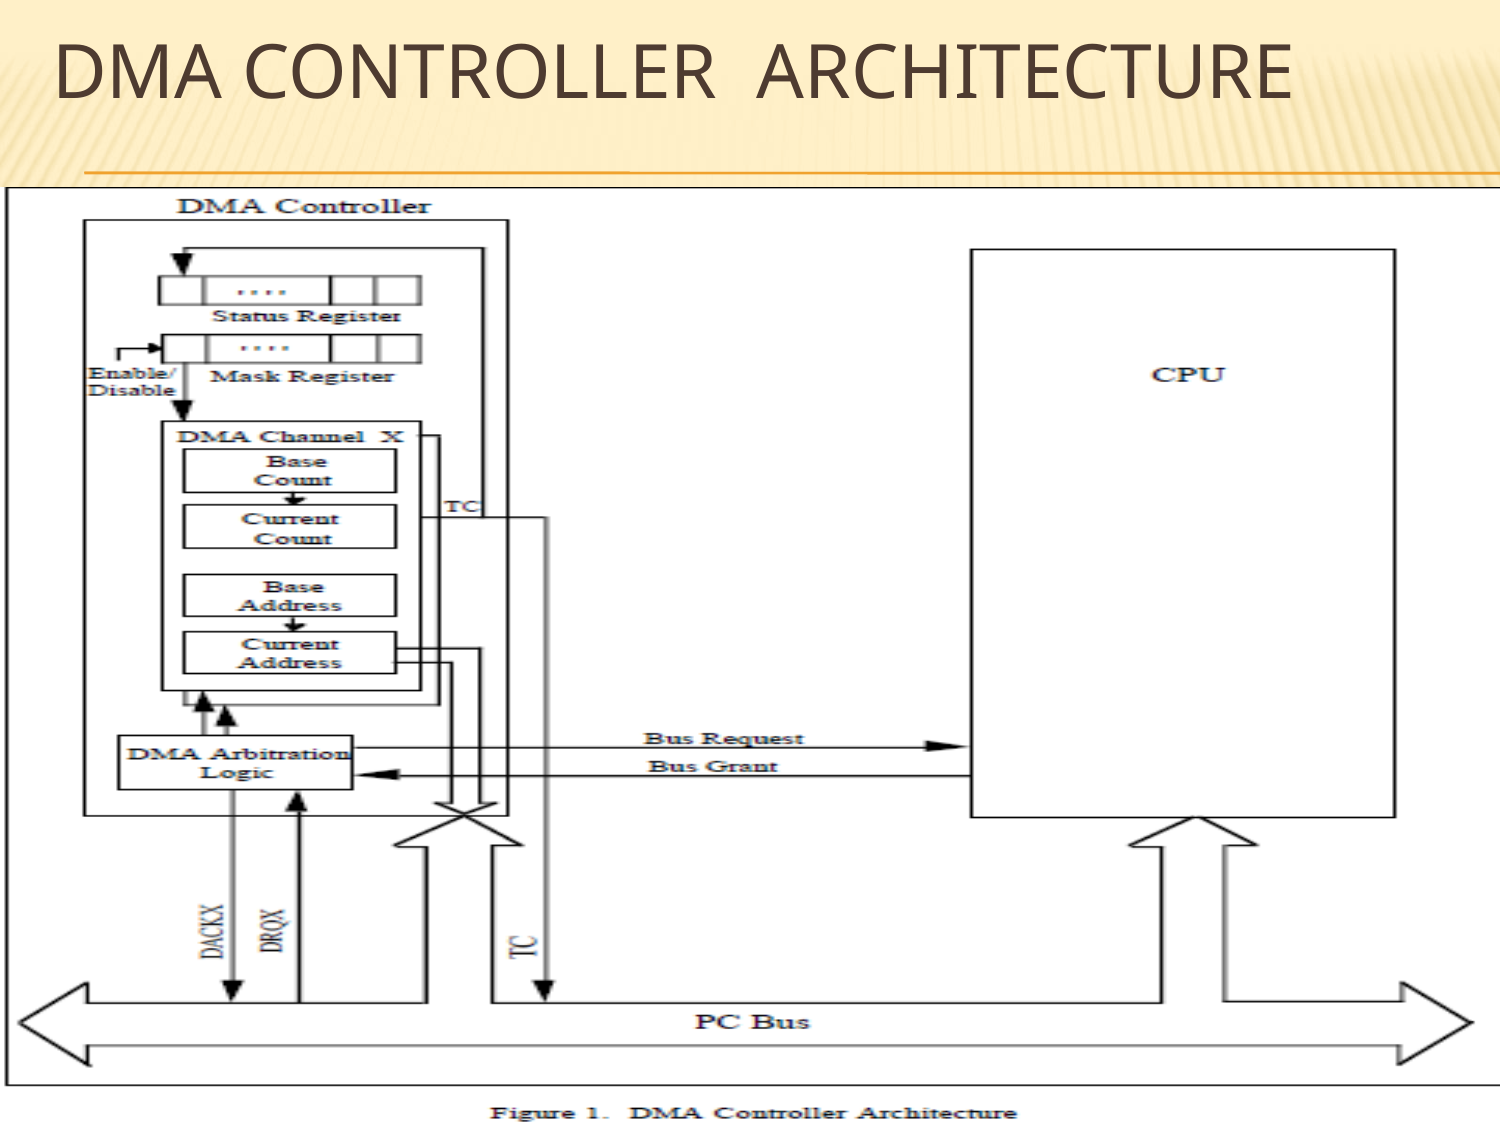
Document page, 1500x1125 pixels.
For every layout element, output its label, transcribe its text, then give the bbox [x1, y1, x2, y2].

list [0, 187, 1500, 1125]
title DMA controller architecture [37, 0, 1463, 138]
